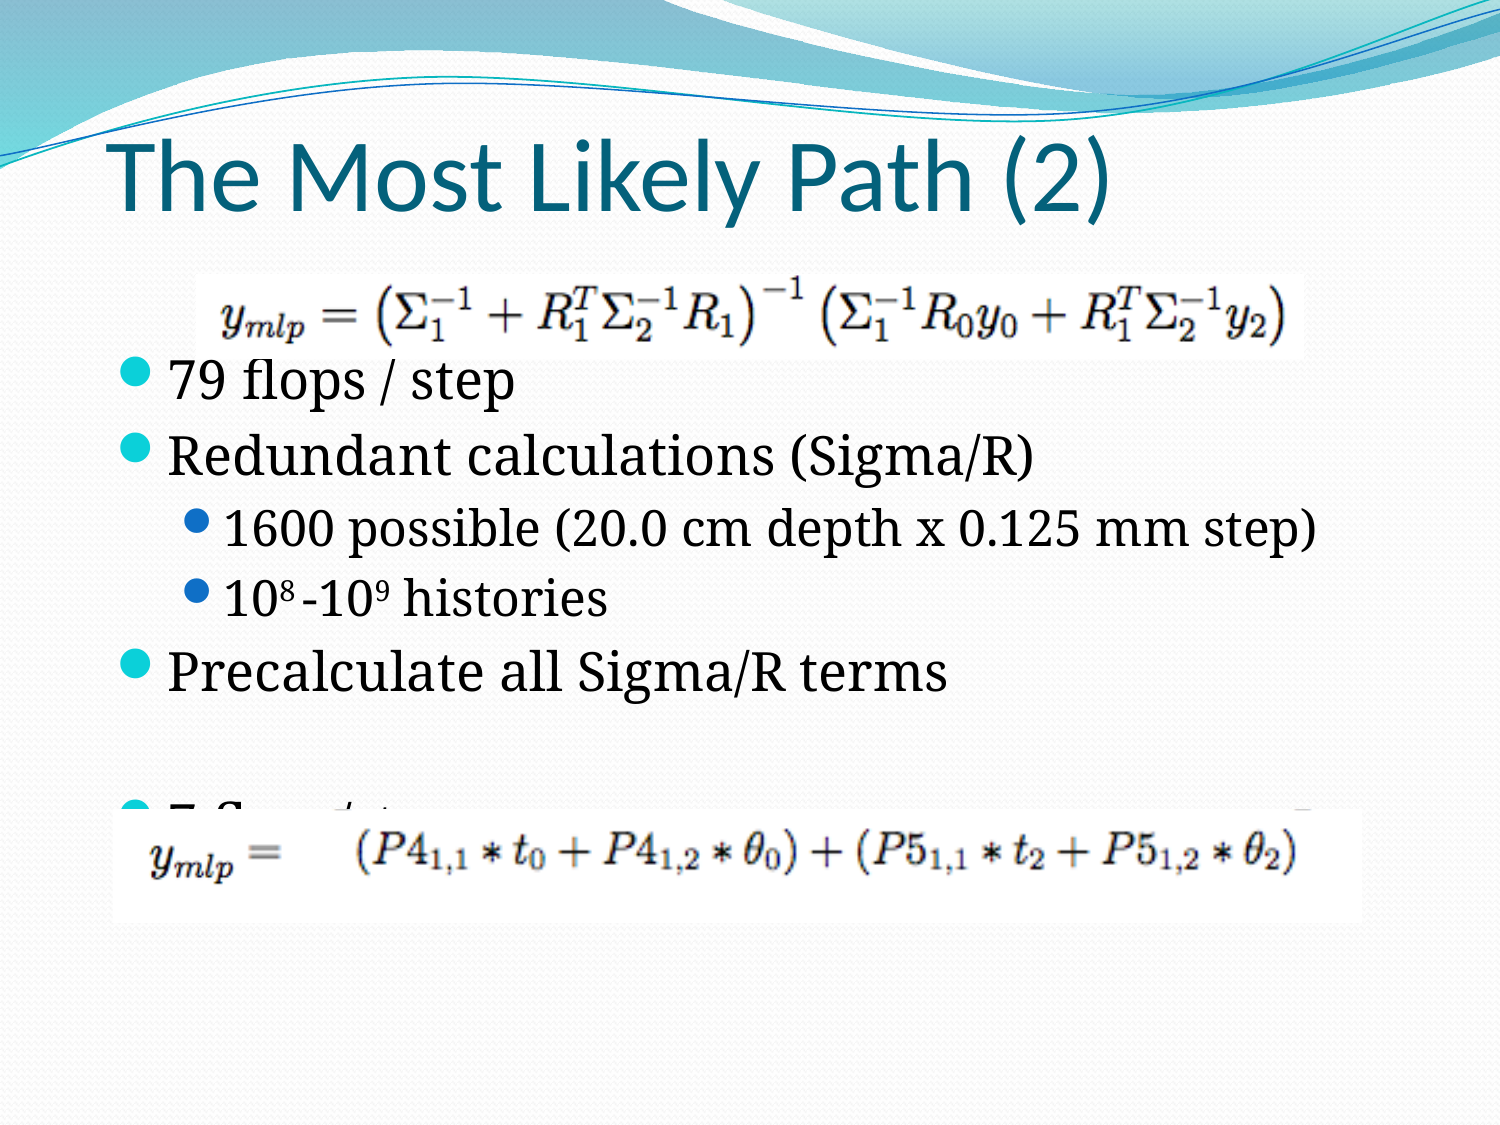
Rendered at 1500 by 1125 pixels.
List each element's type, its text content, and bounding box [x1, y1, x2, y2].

list 79 flops / step Redundant calculations (Sigma/R) 1600 possible (20.0 cm depth x 0.125 mm step) 108 -109 histories Precalculate all Sigma/R terms 7 flops/step [101, 262, 1394, 1024]
text_box Protons=5 voxels [116, 923, 1358, 927]
picture [112, 809, 1363, 923]
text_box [189, 276, 1311, 371]
title The Most Likely Path (2) [105, 17, 1394, 233]
picture [196, 274, 1304, 359]
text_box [105, 810, 1368, 936]
